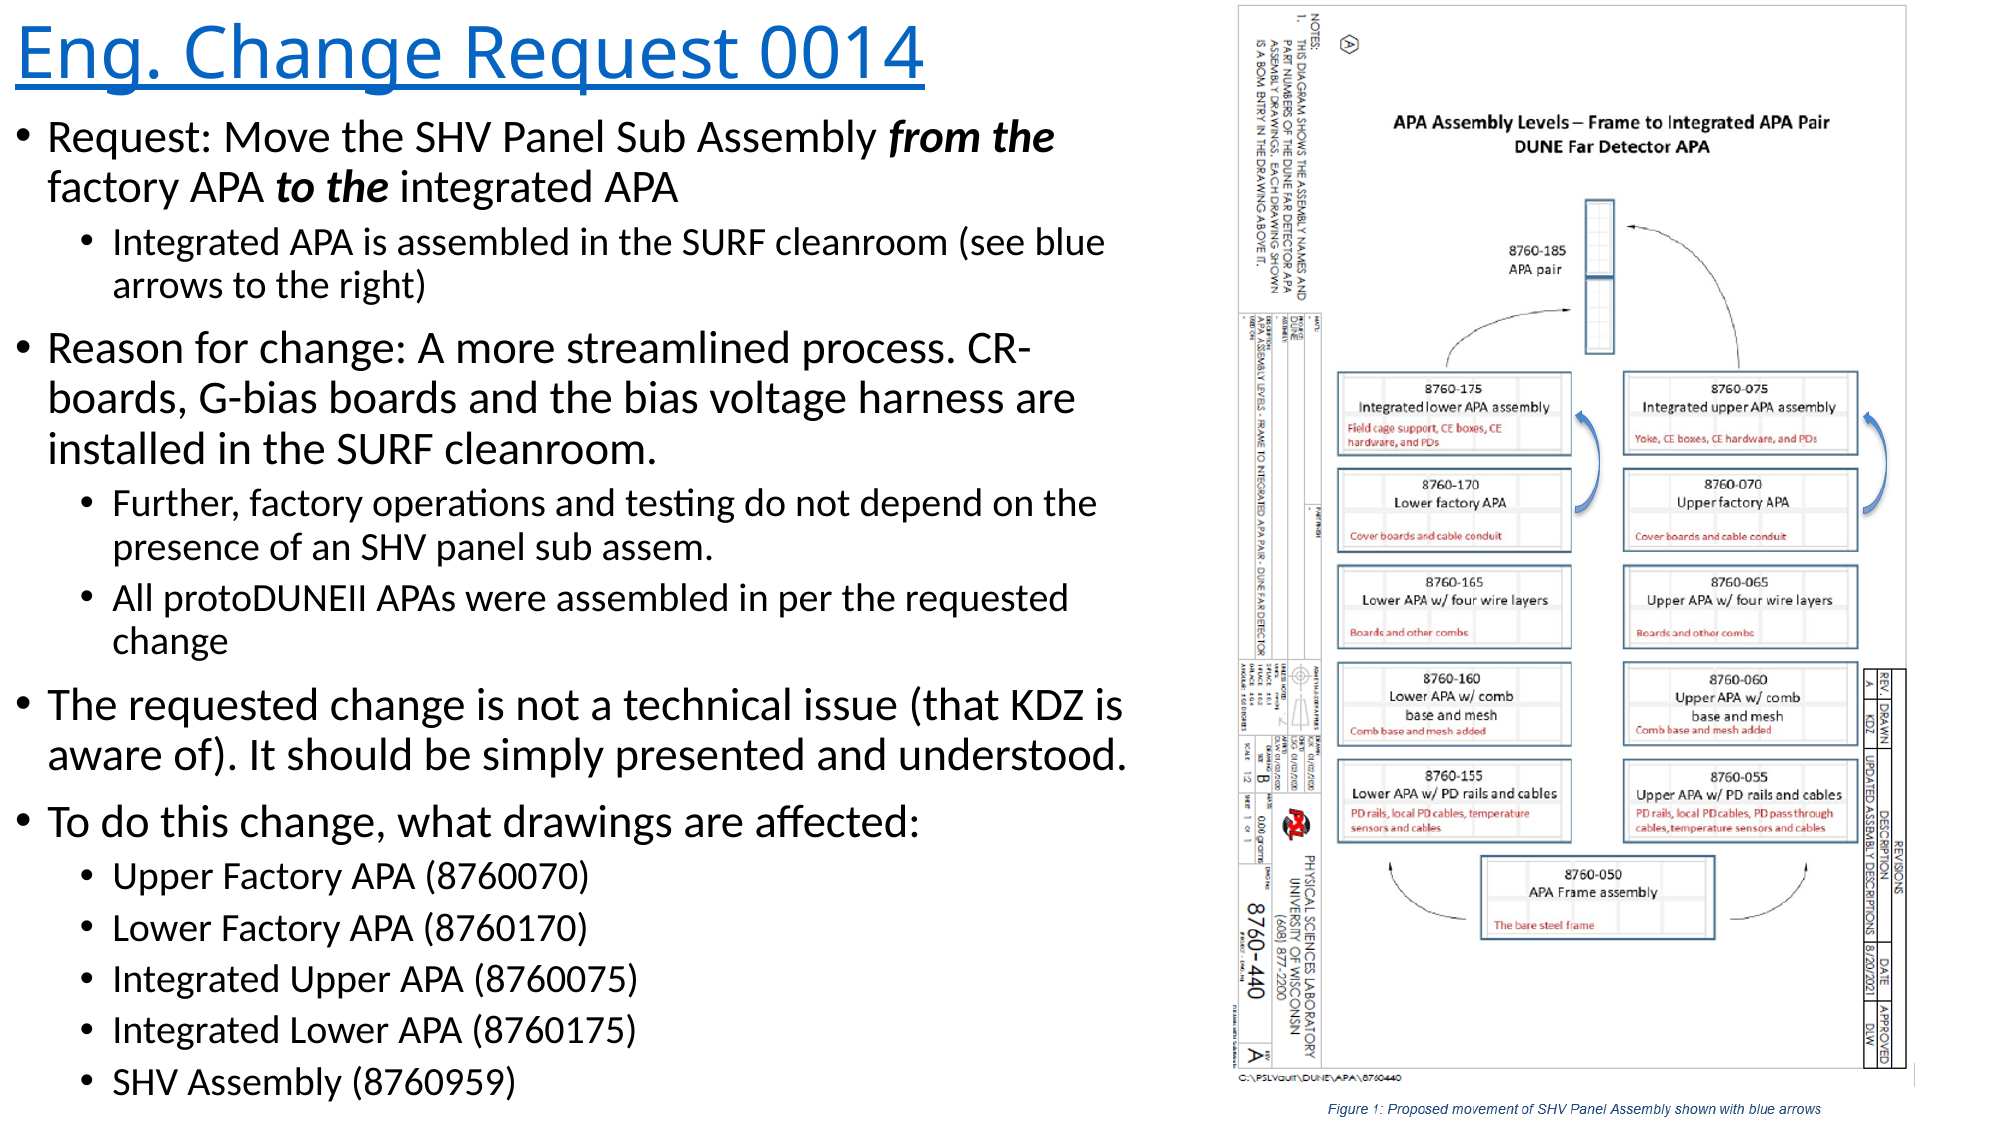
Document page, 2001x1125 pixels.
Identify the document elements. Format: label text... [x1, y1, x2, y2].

list Request: Move the SHV Panel Sub Assembly from the factory APA to the integrated APA Integrated APA is assembled in the SURF cleanroom (see blue arrows to the right) Reason for change: A more streamlined process. CR-boards, G-bias boards and the bias voltage harness are installed in the SURF cleanroom. Further, factory operations and testing do not depend on the presence of an SHV panel sub assem. All protoDUNEII APAs were assembled in per the requested change The requested change is not a technical issue (that KDZ is aware of). It should be simply presented and understood. To do this change, what drawings are affected: Upper Factory APA (8760070) Lower Factory APA (8760170) Integrated Upper APA (8760075) Integrated Lower APA (8760175) SHV Assembly (8760959) [0, 104, 1168, 1125]
picture [1227, 0, 1915, 1125]
title Eng. Change Request 0014 [0, 0, 1227, 105]
